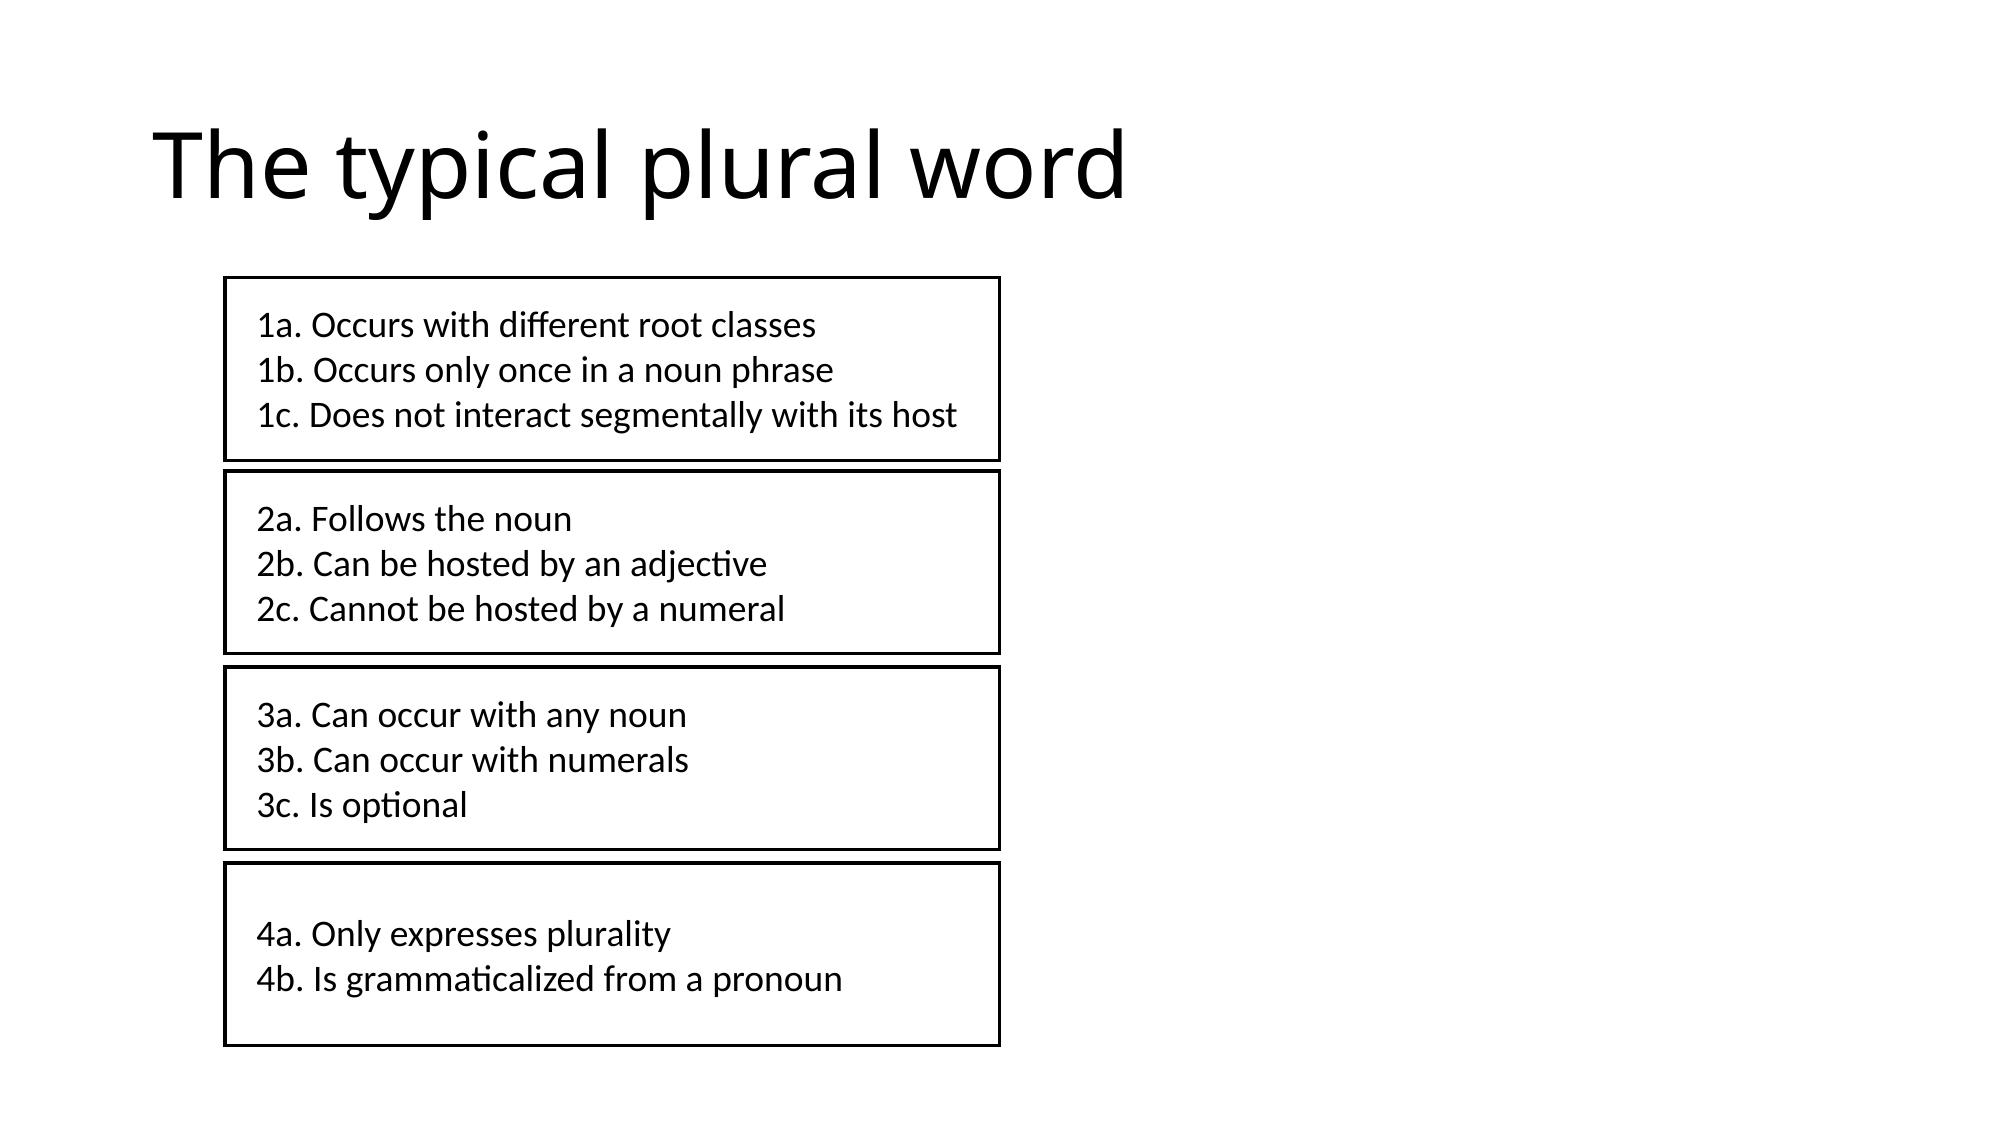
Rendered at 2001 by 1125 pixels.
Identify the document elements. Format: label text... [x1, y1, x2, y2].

text_box [224, 666, 1001, 851]
title The typical plural word [137, 59, 1863, 278]
text_box [224, 276, 1001, 461]
text_box [224, 862, 1001, 1047]
text_box [224, 470, 1001, 655]
